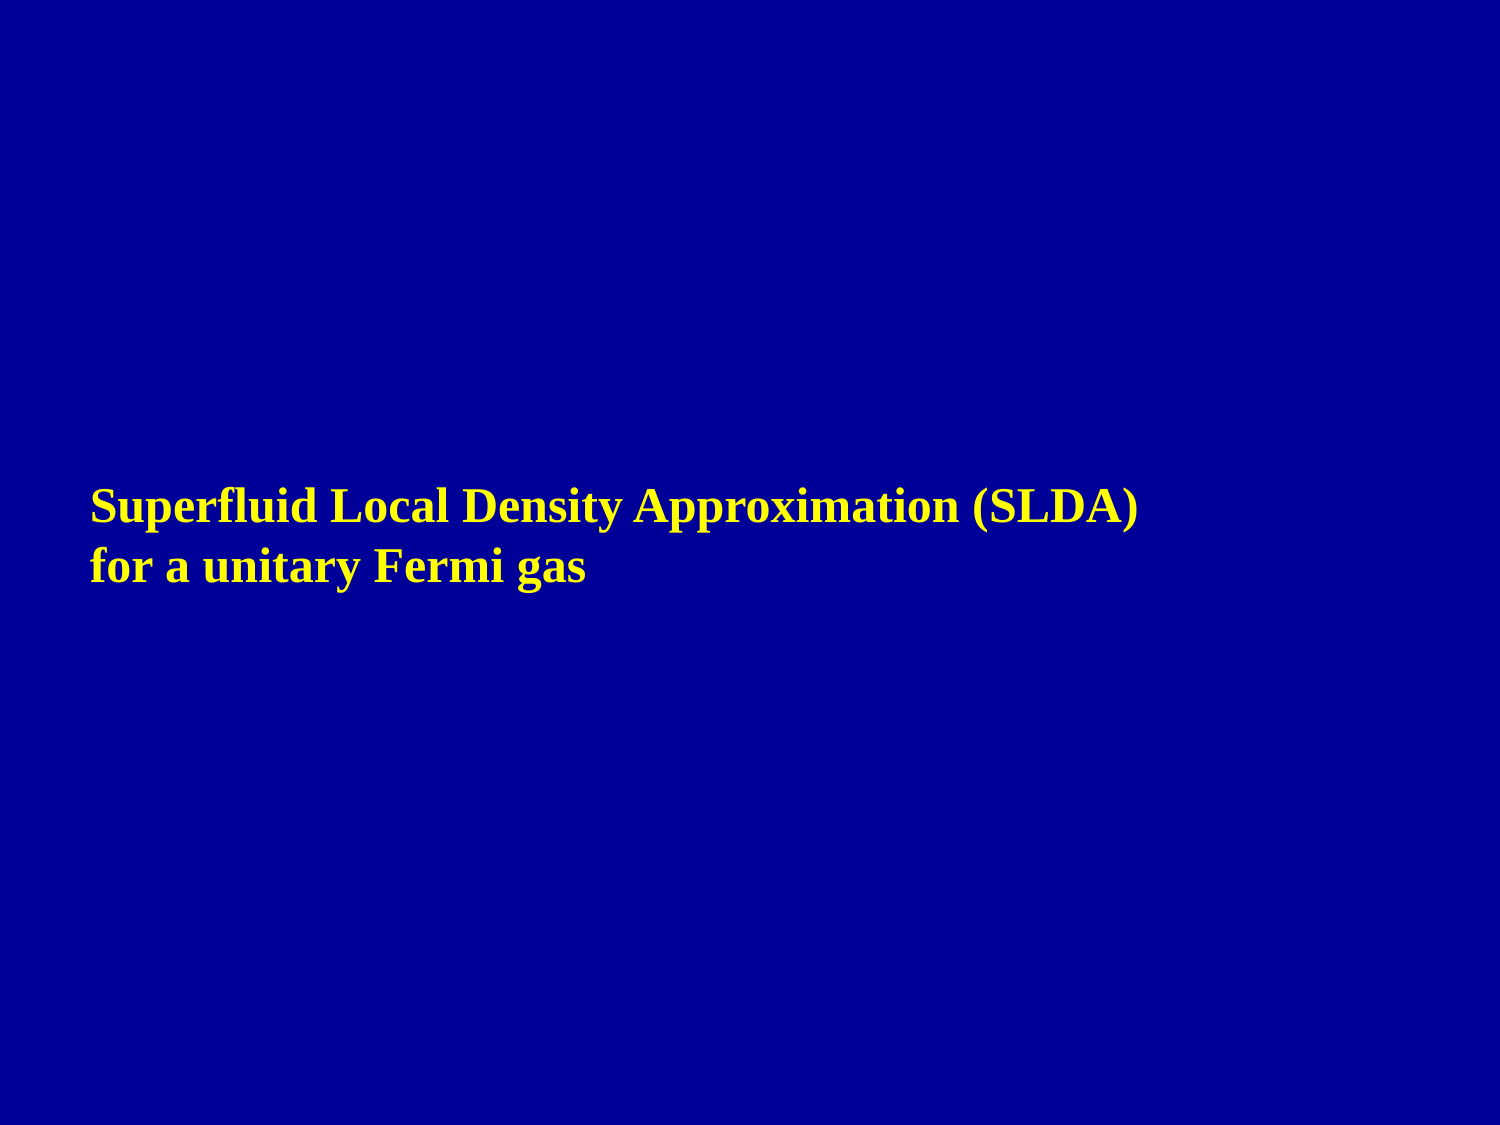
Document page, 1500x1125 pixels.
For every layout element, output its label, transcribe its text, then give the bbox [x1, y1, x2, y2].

text_box Superfluid Local Density Approximation (SLDA) for a unitary Fermi gas [74, 465, 1413, 600]
